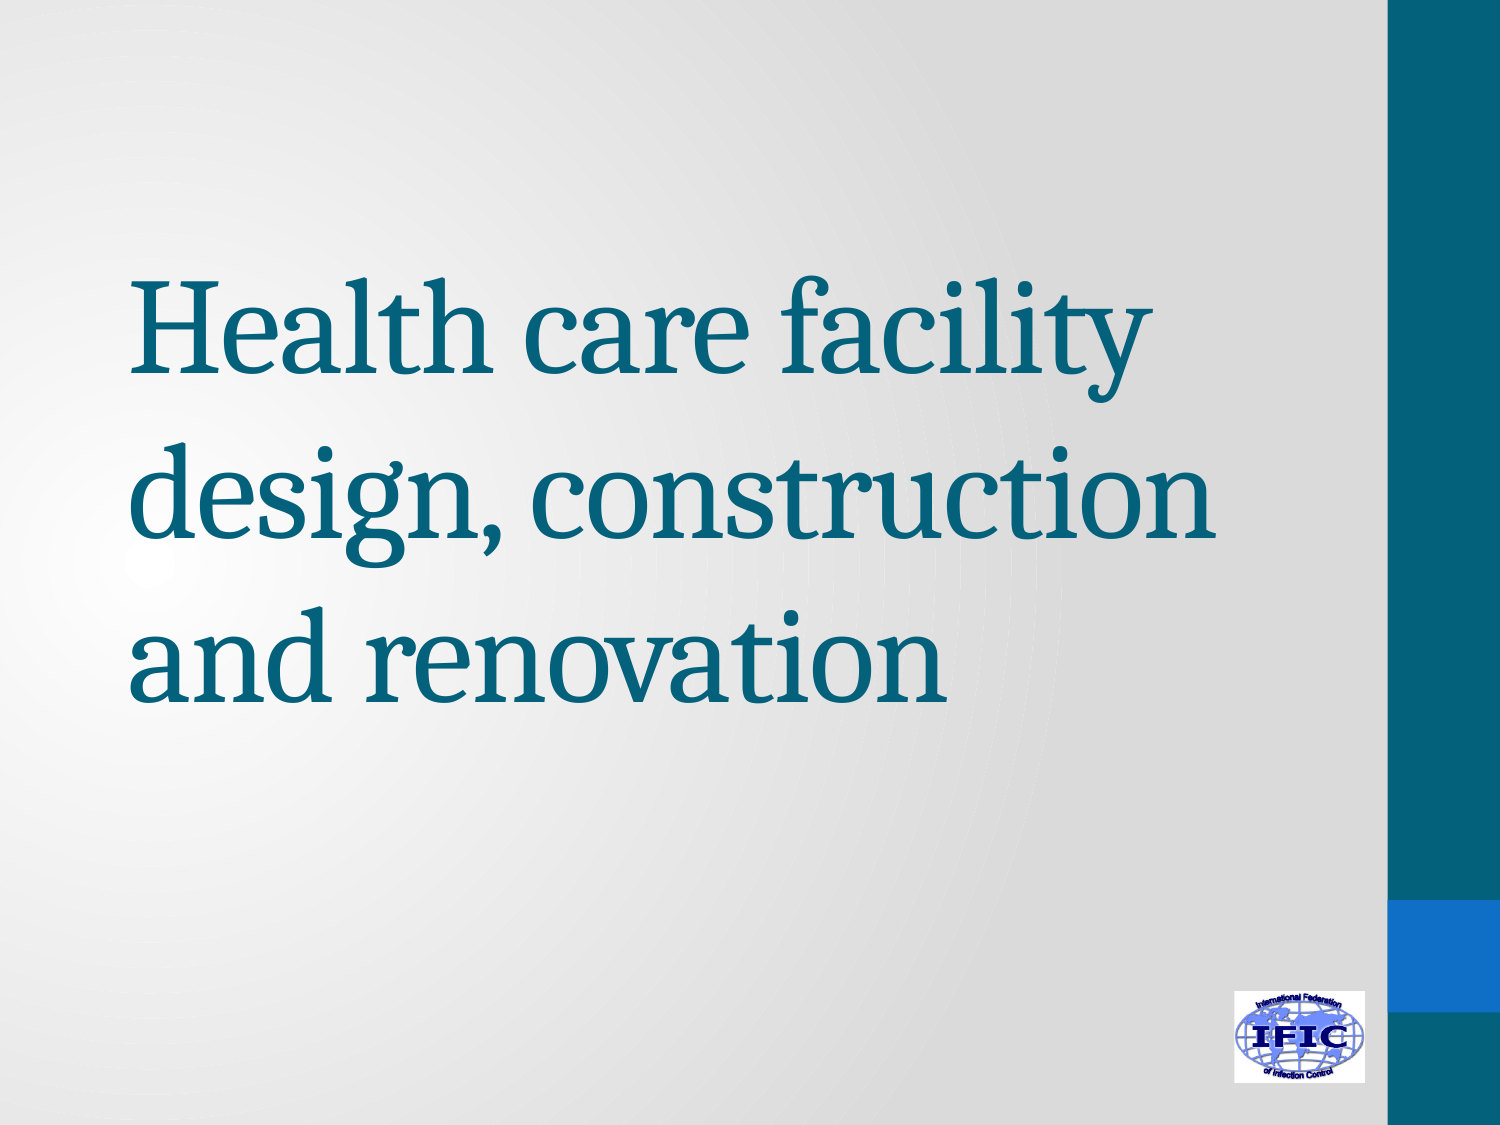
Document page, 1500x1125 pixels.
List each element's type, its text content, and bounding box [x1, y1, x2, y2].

picture [1234, 991, 1365, 1083]
title Health care facility design, construction and renovation [112, 184, 1350, 738]
